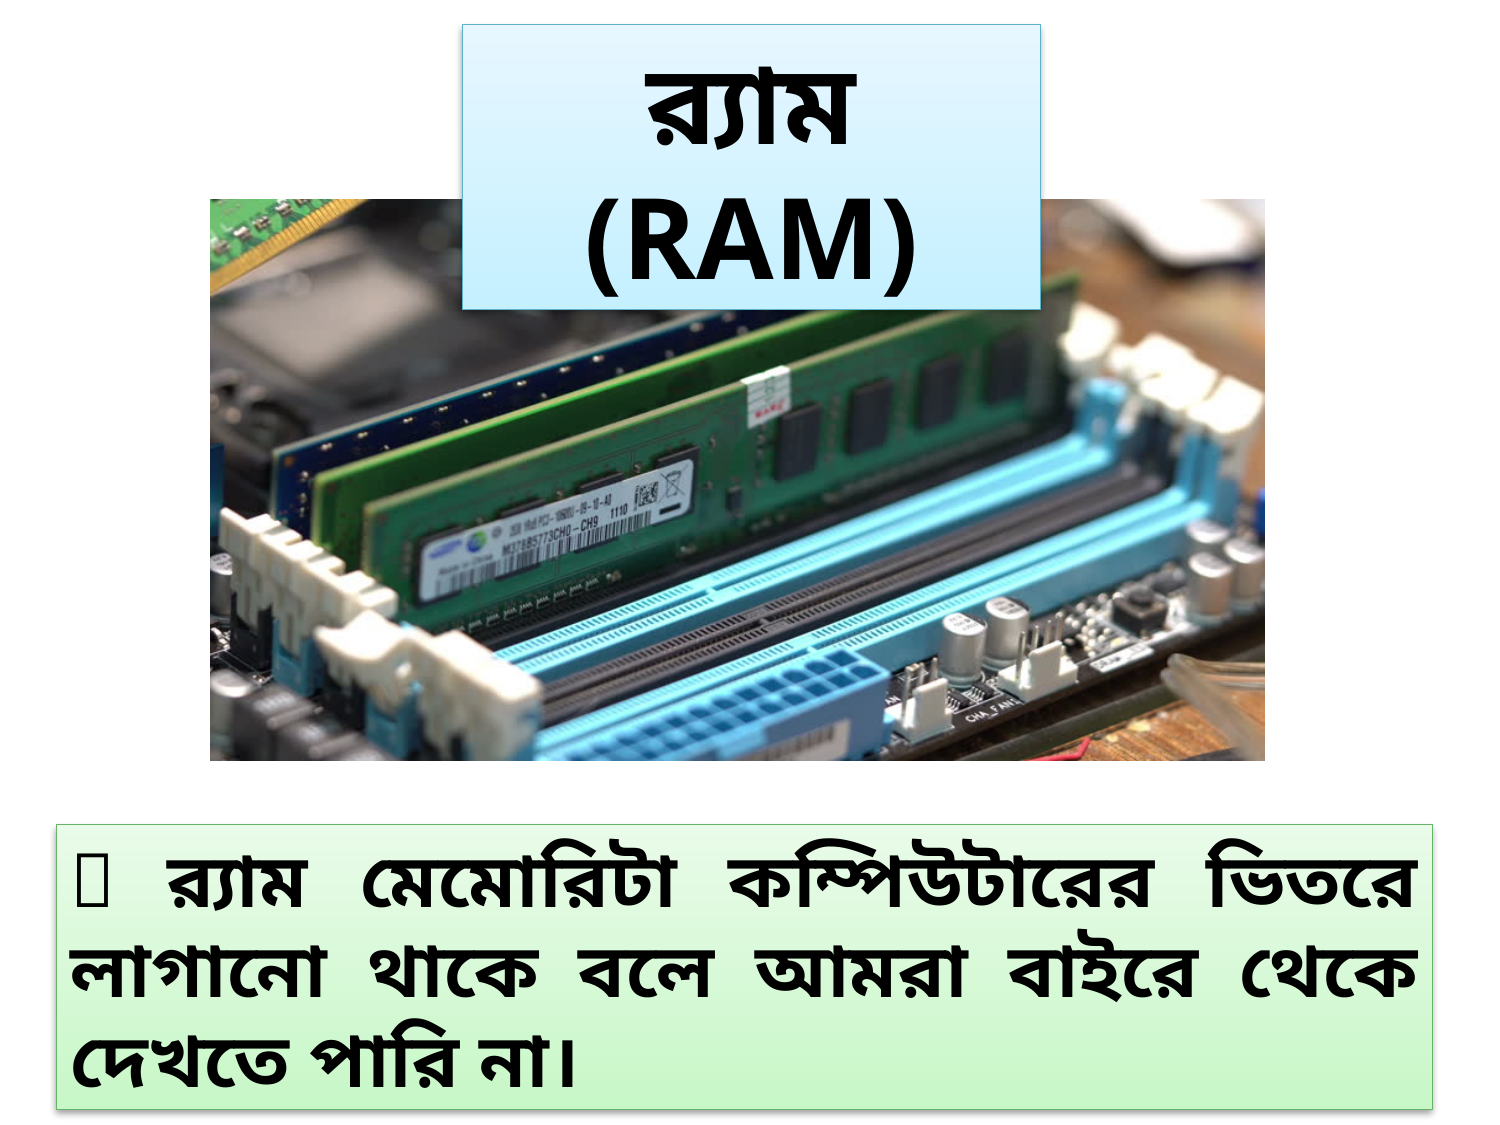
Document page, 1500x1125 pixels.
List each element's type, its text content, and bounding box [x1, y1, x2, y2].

picture [210, 199, 1265, 761]
text_box র‌্যাম (RAM) [462, 24, 1041, 198]
text_box  র‌্যাম মেমোরিটা কম্পিউটারের ভিতরে লাগানো থাকে বলে আমরা বাইরে থেকে দেখতে পারি না। [56, 824, 1433, 1110]
